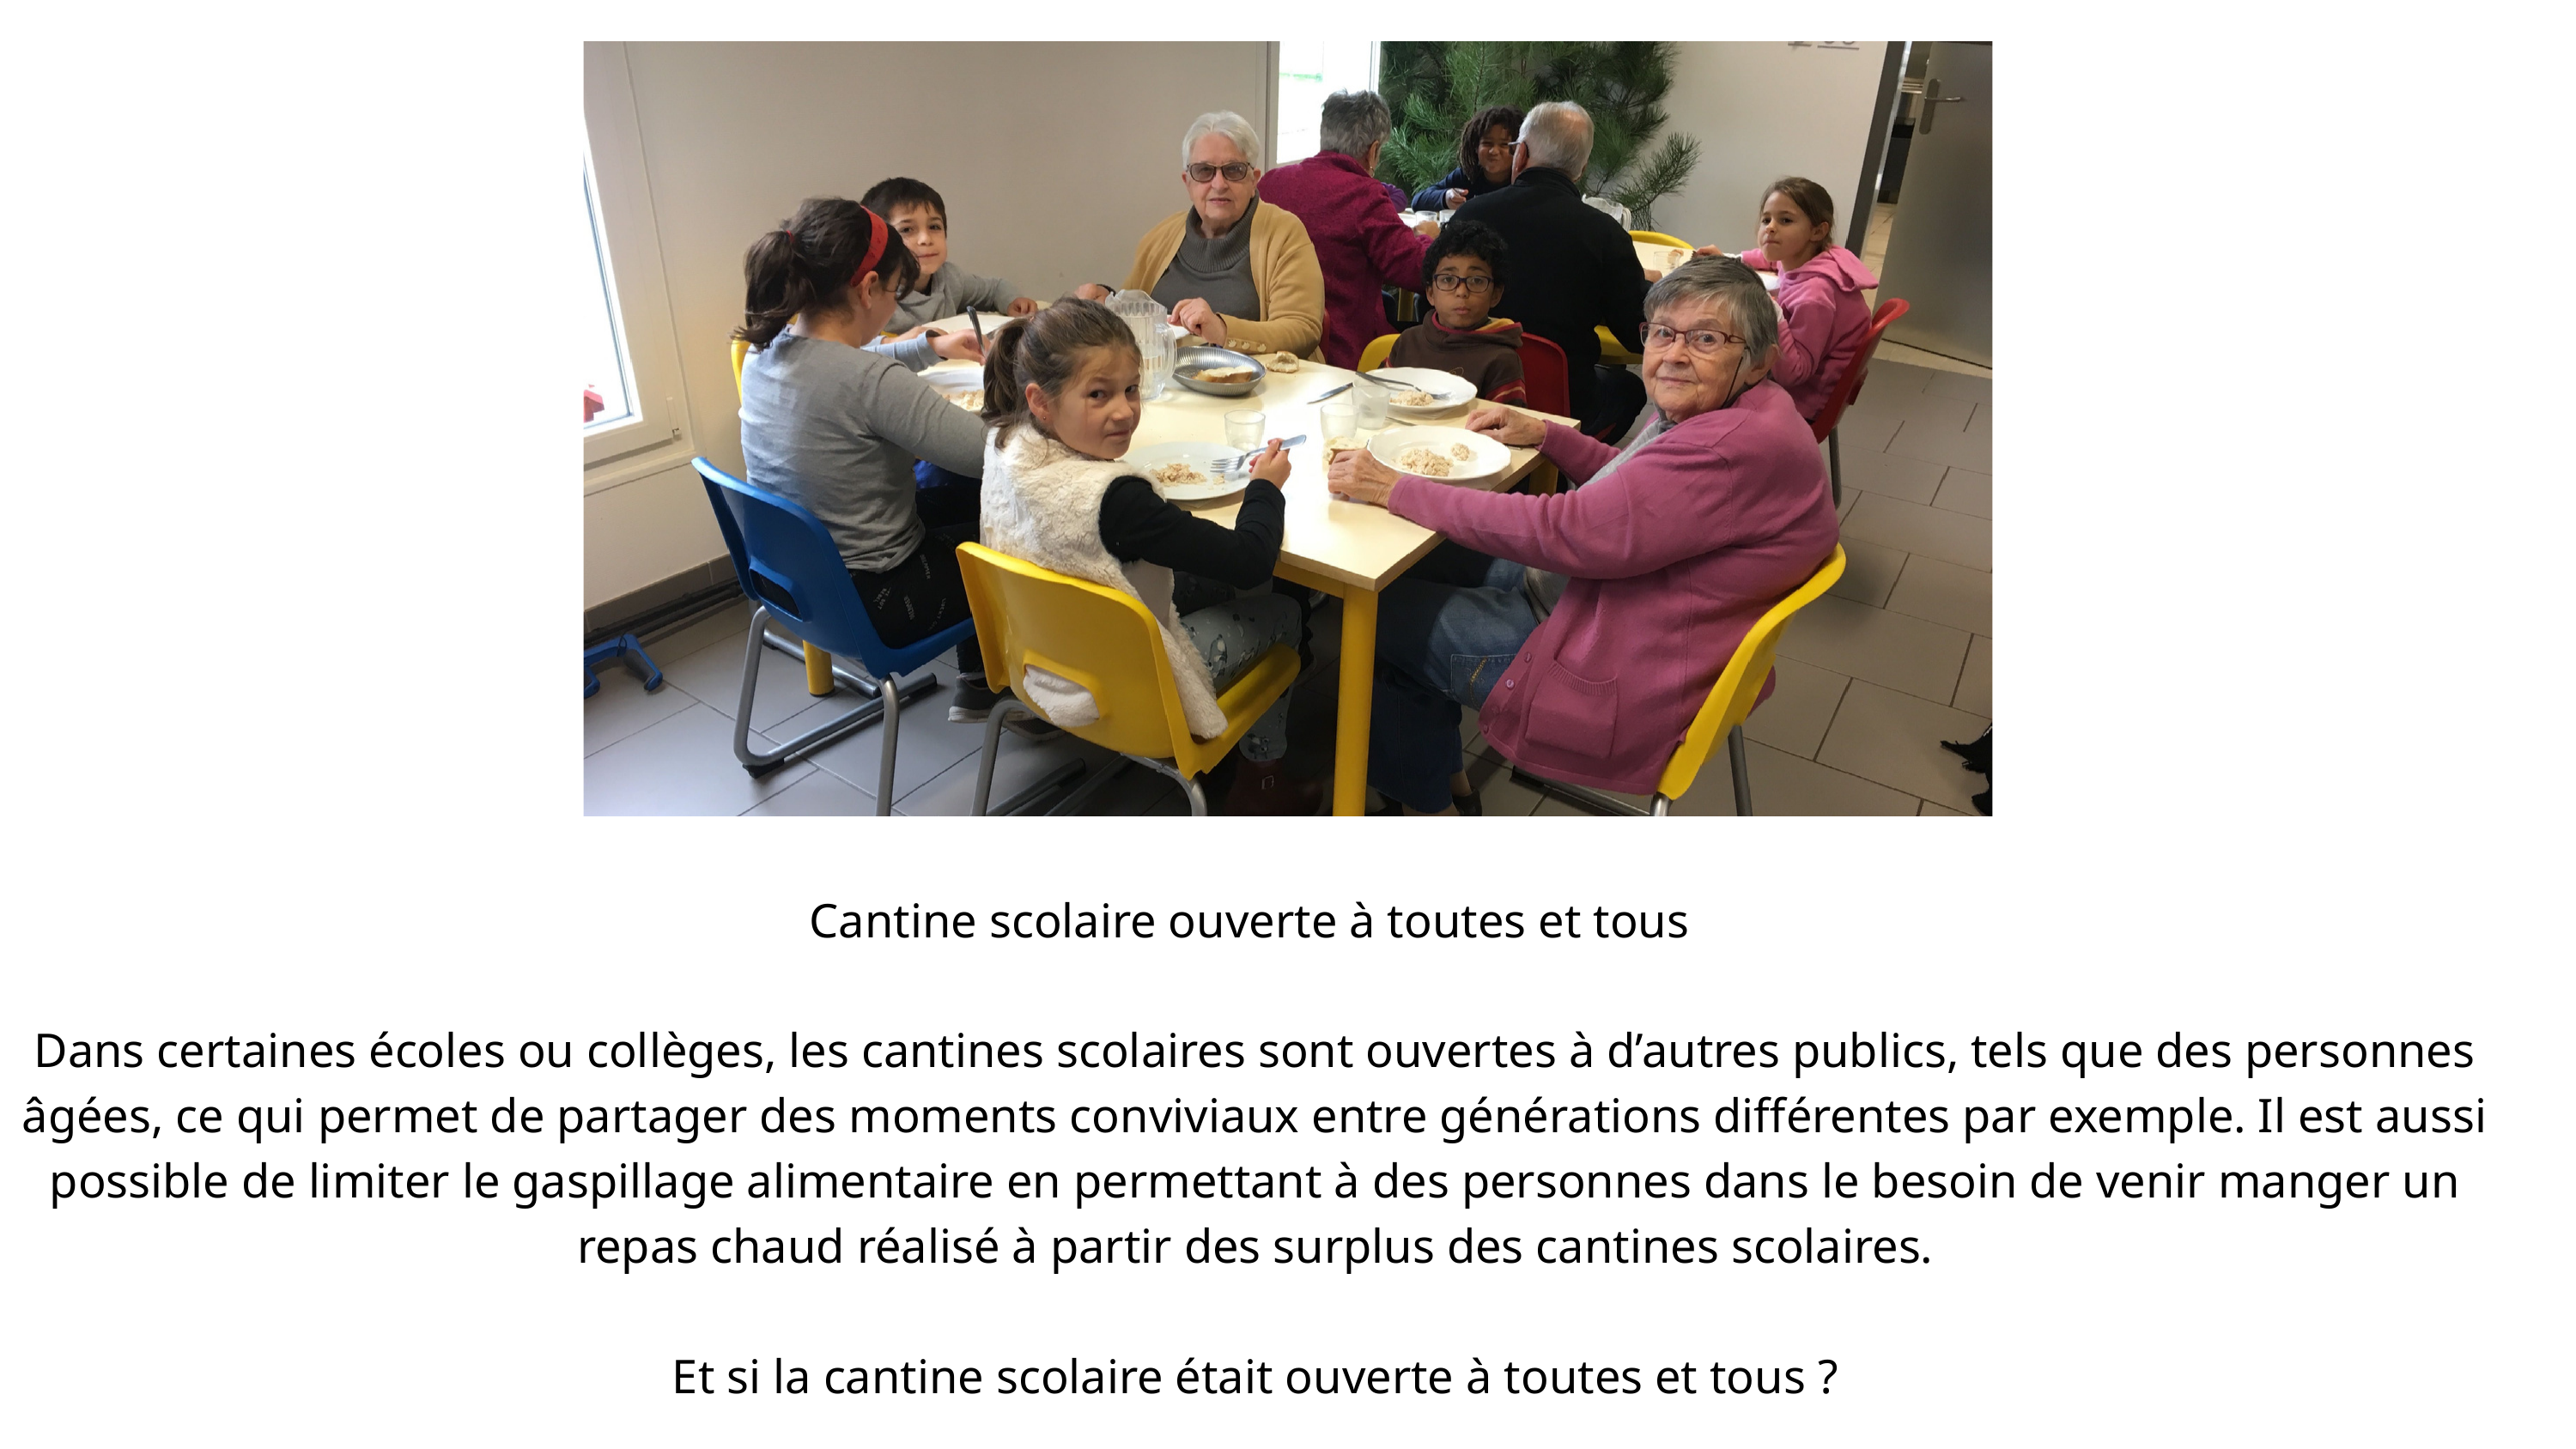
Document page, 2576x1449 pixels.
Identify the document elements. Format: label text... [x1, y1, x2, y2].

text_box [583, 41, 1993, 816]
text_box Cantine scolaire ouverte à toutes et tous Dans certaines écoles ou collèges, les cantines scolaires sont ouvertes à d’autres publics, tels que des personnes âgées, ce qui permet de partager des moments conviviaux entre générations différentes par exemple. Il est aussi possible de limiter le gaspillage alimentaire en permettant à des personnes dans le besoin de venir manger un repas chaud réalisé à partir des surplus des cantines scolaires. Et si la cantine scolaire était ouverte à toutes et tous ? [0, 882, 2512, 1449]
